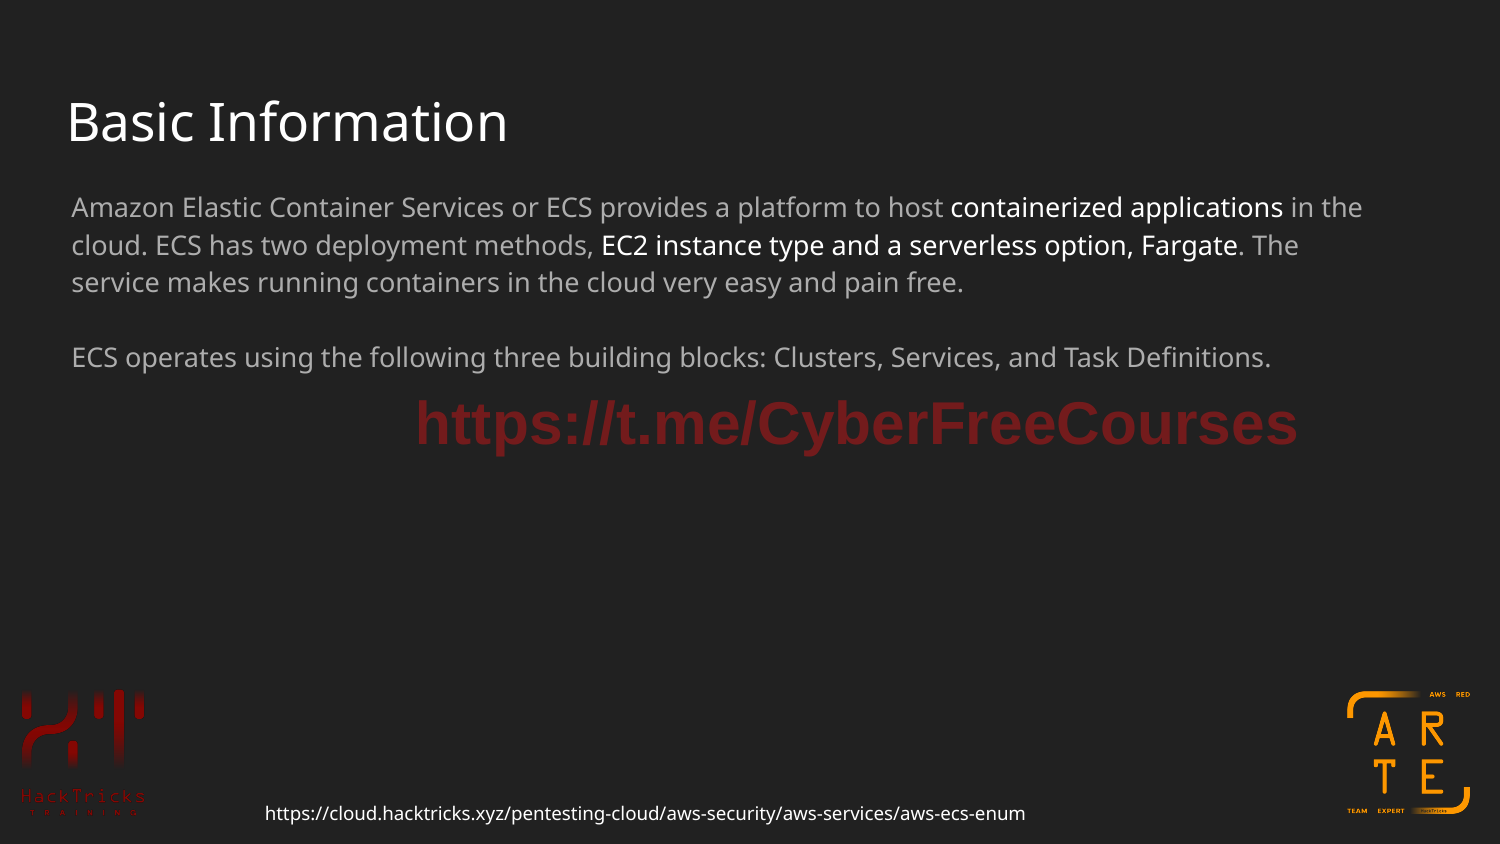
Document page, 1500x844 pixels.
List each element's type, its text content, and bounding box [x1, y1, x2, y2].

text_box https://t.me/CyberFreeCourses [337, 371, 1378, 469]
title Basic Information [51, 72, 1449, 167]
picture [1317, 661, 1500, 844]
text_box Amazon Elastic Container Services or ECS provides a platform to host containerized applications in the cloud. ECS has two deployment methods, EC2 instance type and a serverless option, Fargate. The service makes running containers in the cloud very easy and pain free. ECS operates using the following three building blocks: Clusters, Services, and Task Definitions. [56, 170, 1397, 388]
picture [0, 669, 166, 836]
text_box https://cloud.hacktricks.xyz/pentesting-cloud/aws-security/aws-services/aws-ecs-enum [249, 790, 1251, 836]
